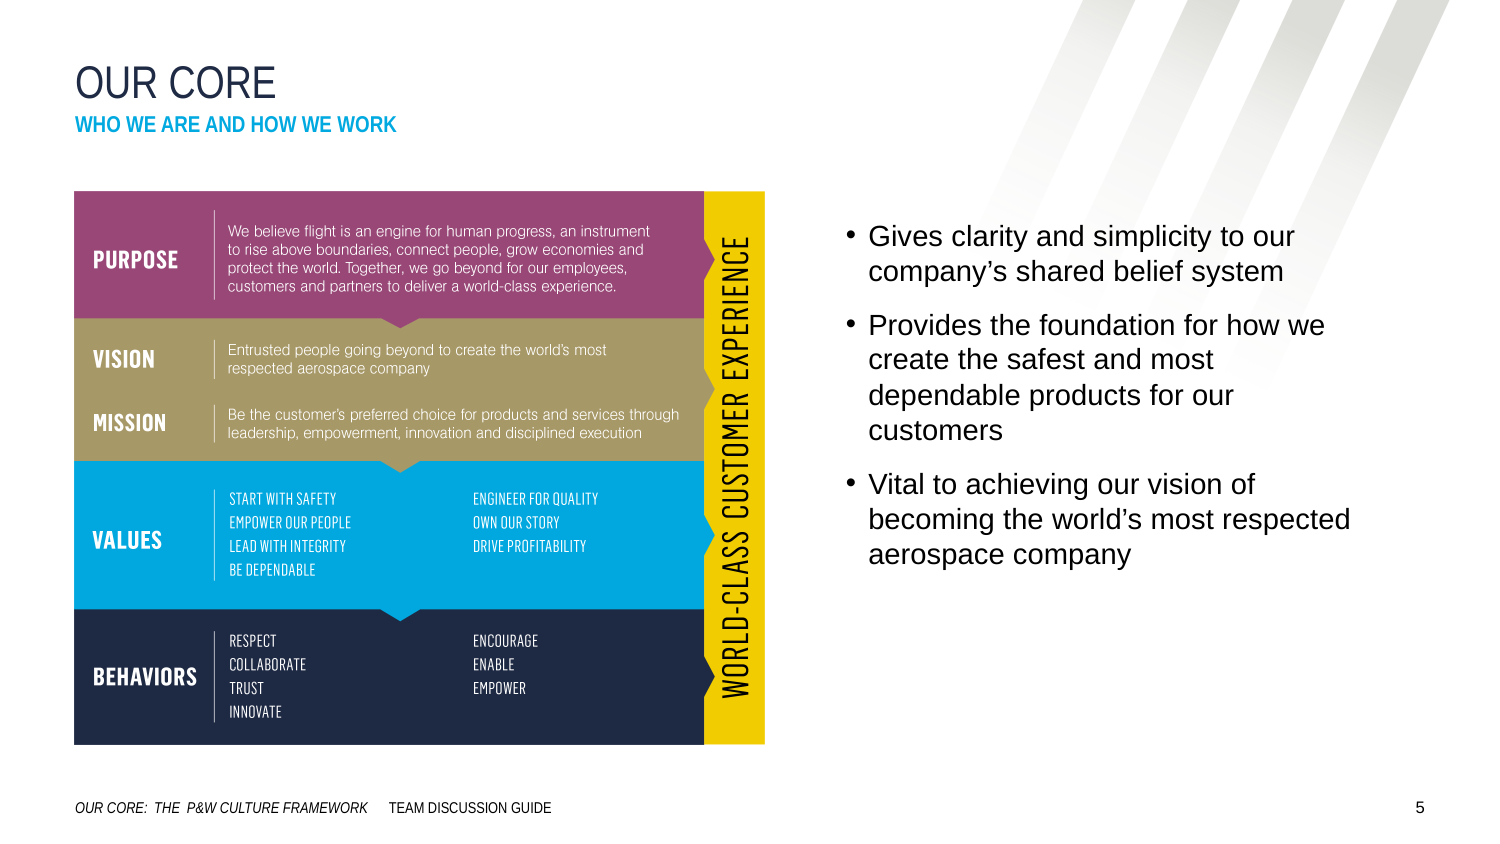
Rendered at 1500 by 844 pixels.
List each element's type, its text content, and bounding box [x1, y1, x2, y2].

picture [105, 532, 114, 548]
picture [142, 532, 149, 548]
picture [129, 532, 138, 548]
subtitle Who we are and how we work [75, 113, 1425, 165]
picture [118, 532, 126, 548]
footer Our Core: The p&w culture framework Team Discussion Guide [75, 795, 728, 825]
picture [94, 532, 102, 548]
picture [153, 531, 161, 548]
list Gives clarity and simplicity to our company’s shared belief system Provides the foundation for how we create the safest and most dependable products for our customers Vital to achieving our vision of becoming the world’s most respected aerospace company [845, 216, 1357, 779]
picture [73, 190, 765, 745]
title Our core [75, 59, 1425, 113]
slide_number 5 [1350, 795, 1425, 825]
